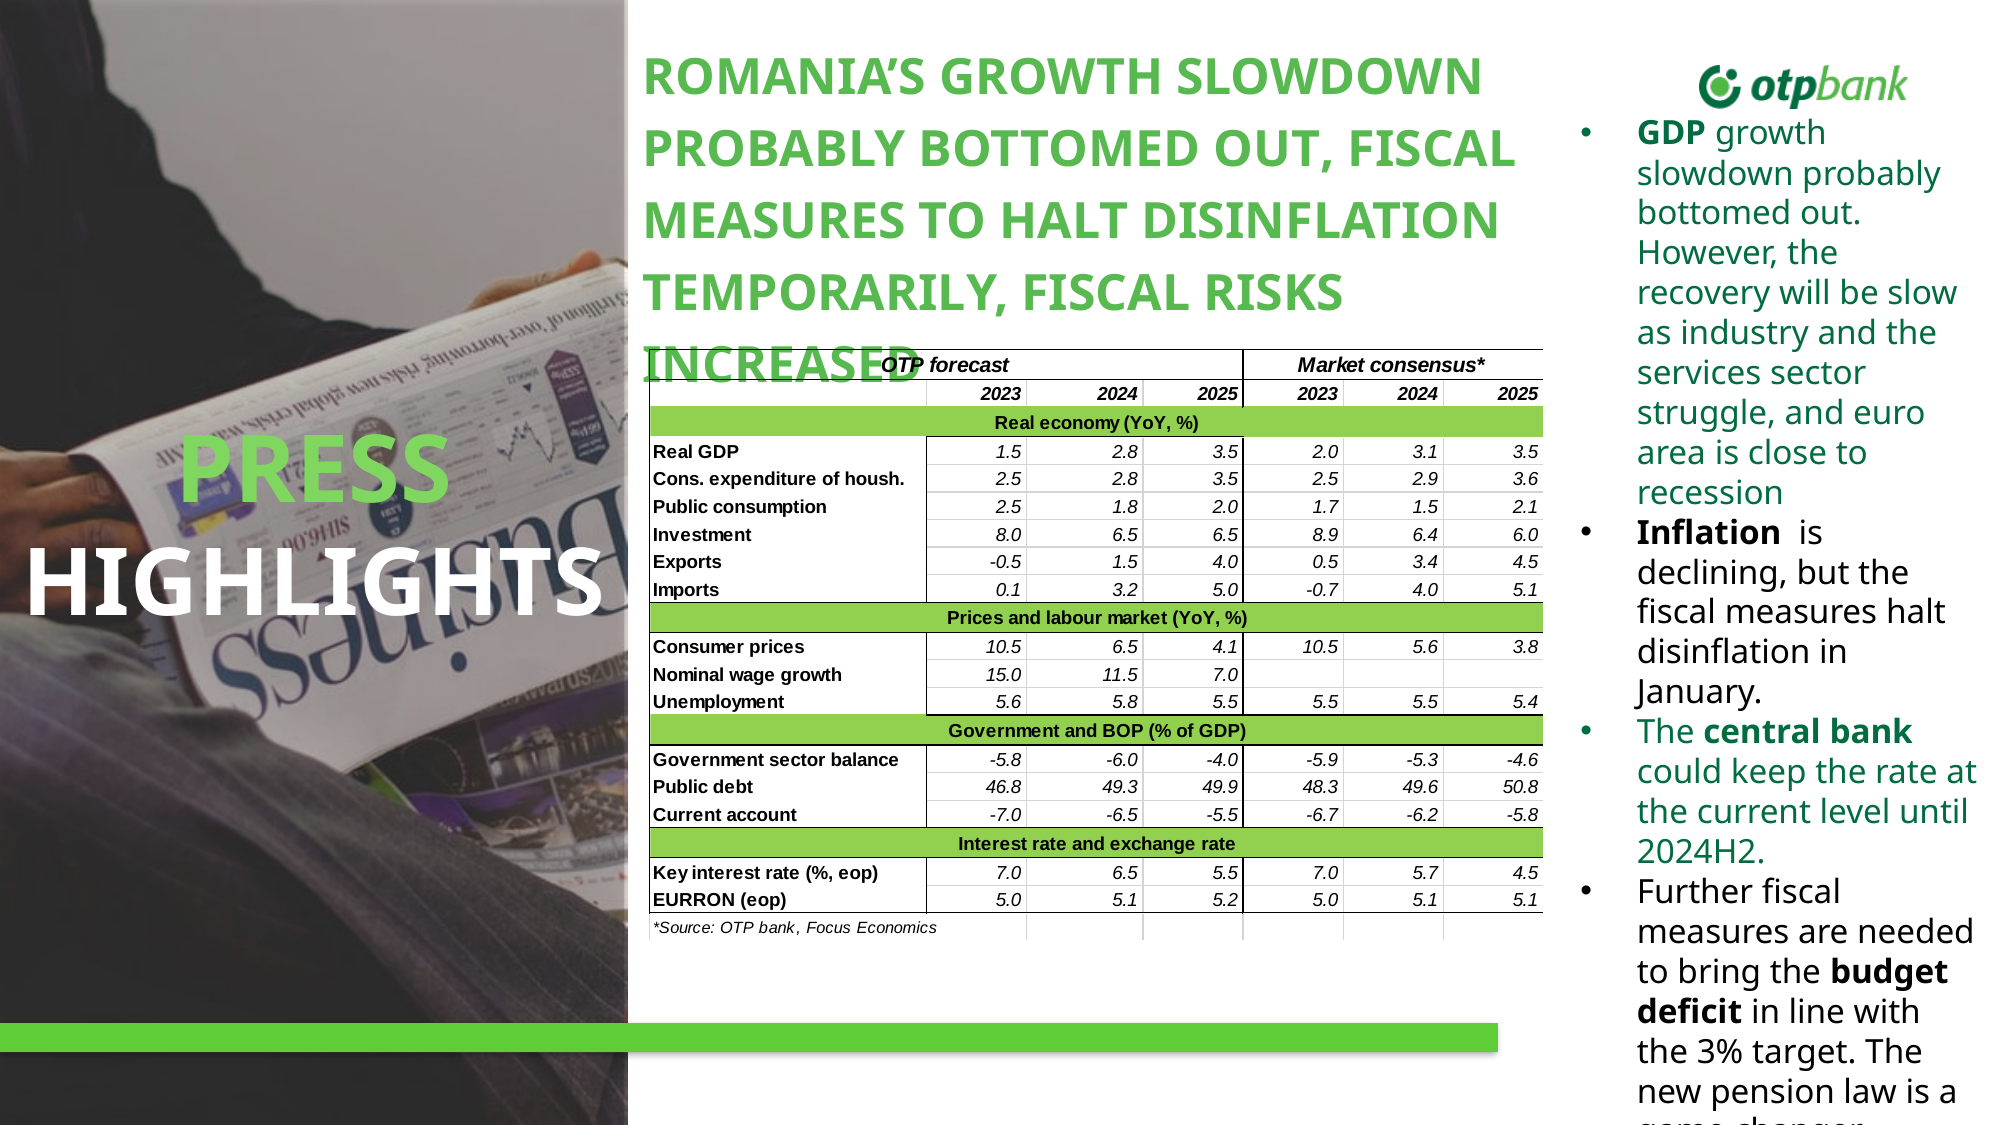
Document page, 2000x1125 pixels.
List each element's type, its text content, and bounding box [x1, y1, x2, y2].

text_box ROMANIA’S Growth SLOWDOWN PROBABLY BOTTOMED OUT, fiscal measures to halt disinflation temporarILy, fiscal risks increased [632, 25, 1622, 400]
text_box GDP growth slowdown probably bottomed out. However, the recovery will be slow as industry and the services sector struggle, and euro area is close to recession Inflation is declining, but the fiscal measures halt disinflation in January. The central bank could keep the rate at the current level until 2024H2. Further fiscal measures are needed to bring the budget deficit in line with the 3% target. The new pension law is a game changer Credit markets have also started a slow recovery. [1565, 104, 1996, 1125]
text_box [632, 1022, 1499, 1053]
picture [648, 348, 1545, 942]
picture [0, 0, 628, 1125]
